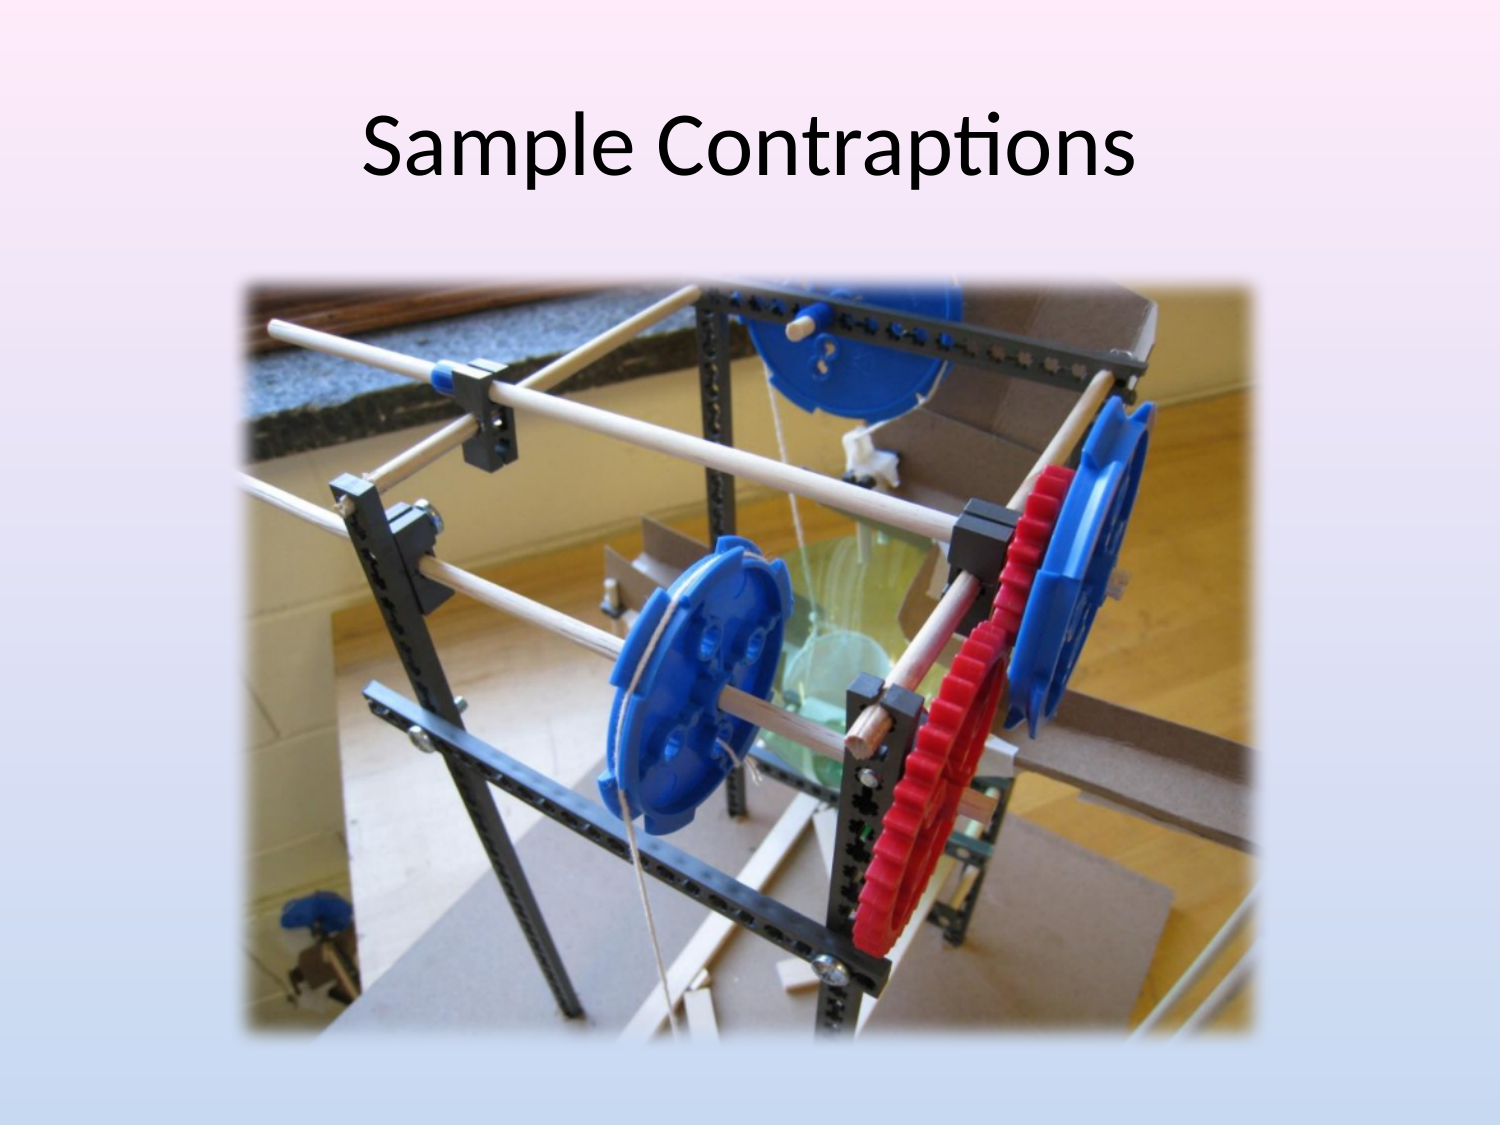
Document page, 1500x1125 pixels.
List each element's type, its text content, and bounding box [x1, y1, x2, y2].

title Sample Contraptions [75, 45, 1425, 233]
picture [229, 269, 1270, 1051]
